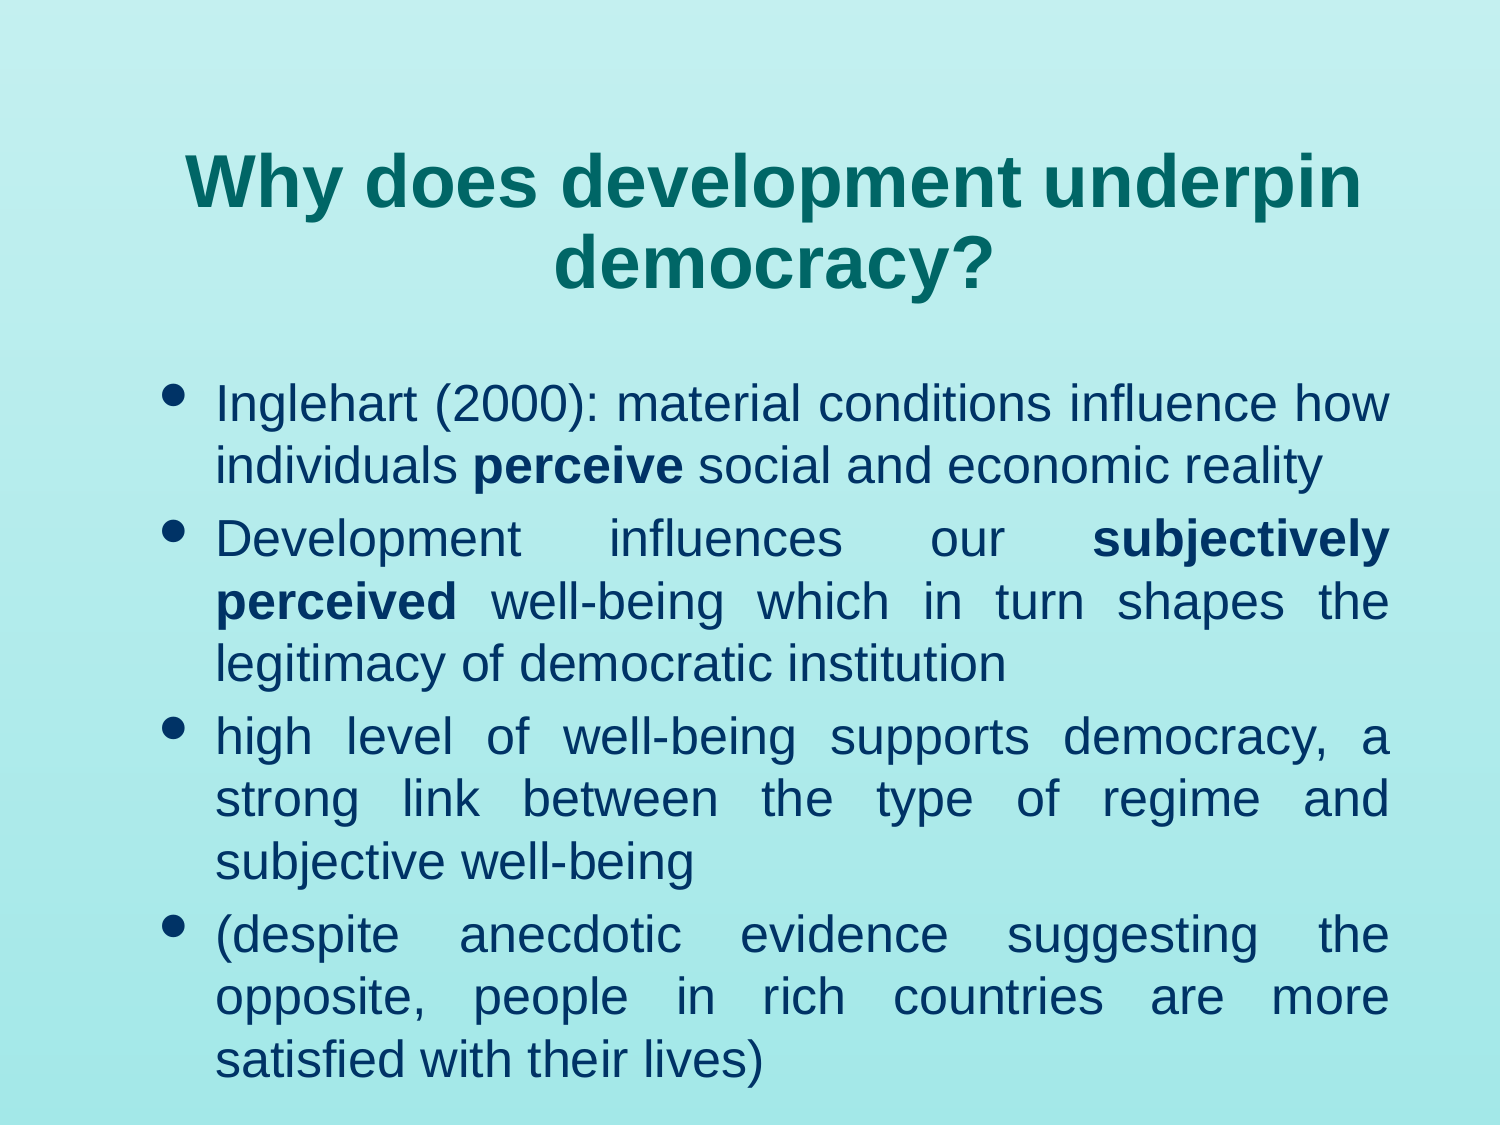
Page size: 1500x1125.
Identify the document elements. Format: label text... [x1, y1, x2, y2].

title Why does development underpin democracy? [125, 125, 1425, 313]
list Inglehart (2000): material conditions influence how individuals perceive social and economic reality Development influences our subjectively perceived well-being which in turn shapes the legitimacy of democratic institution high level of well-being supports democracy, a strong link between the type of regime and subjective well-being (despite anecdotic evidence suggesting the opposite, people in rich countries are more satisfied with their lives) [144, 361, 1406, 1094]
